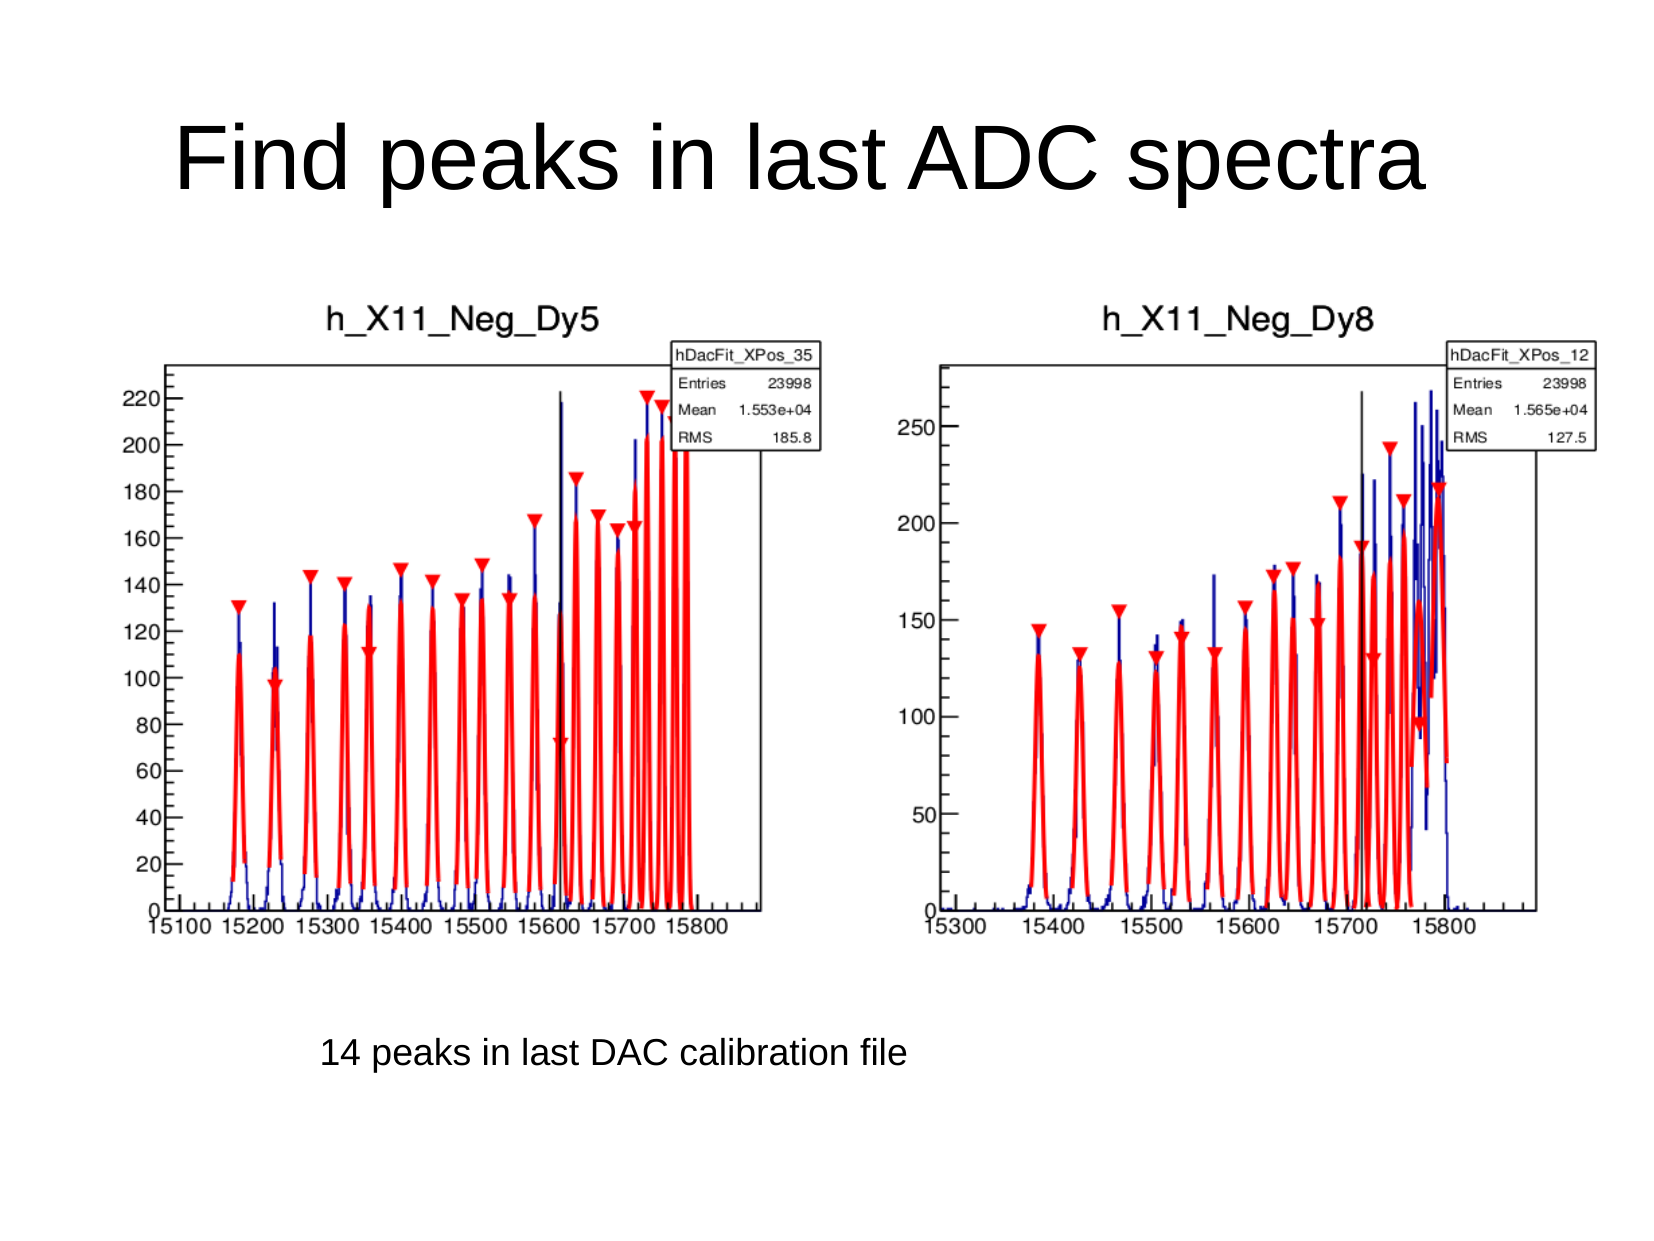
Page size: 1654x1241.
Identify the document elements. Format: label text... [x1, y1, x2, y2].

picture [104, 290, 1605, 950]
text_box Find peaks in last ADC spectra [82, 49, 1571, 257]
text_box 14 peaks in last DAC calibration file [304, 1020, 1065, 1119]
